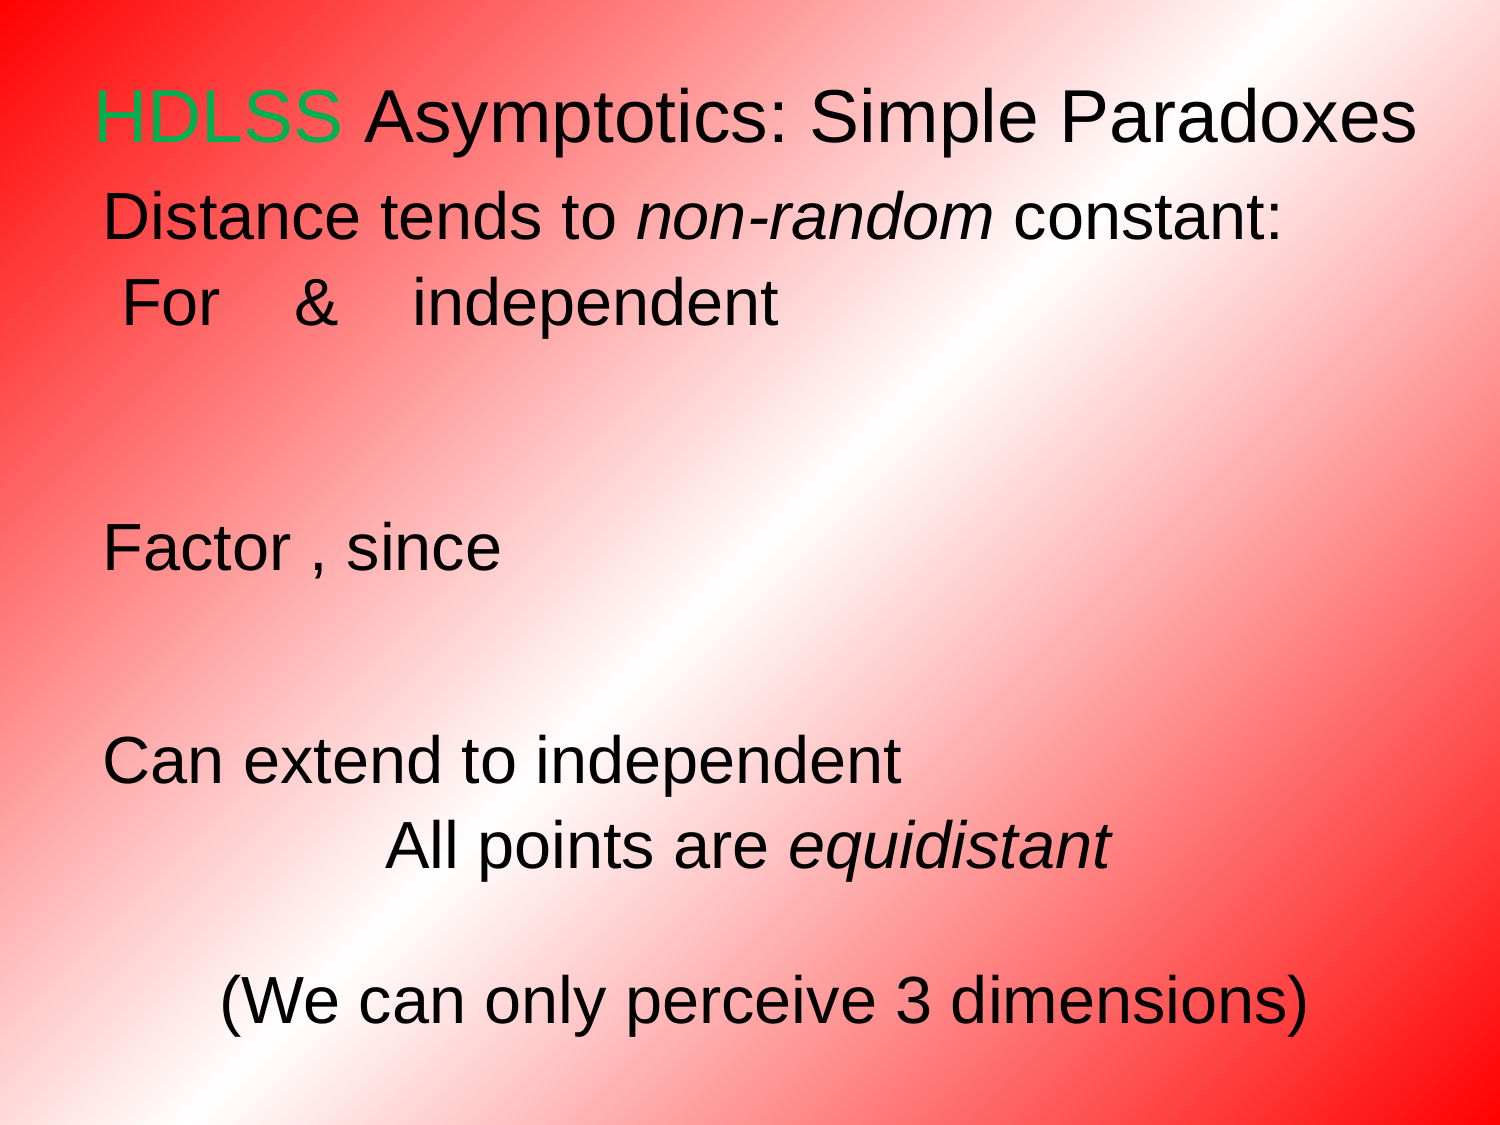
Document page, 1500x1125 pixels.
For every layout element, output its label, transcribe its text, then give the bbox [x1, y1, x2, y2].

text_box (We can only perceive 3 dimensions) [204, 949, 1327, 1045]
title HDLSS Asymptotics: Simple Paradoxes [62, 37, 1450, 188]
